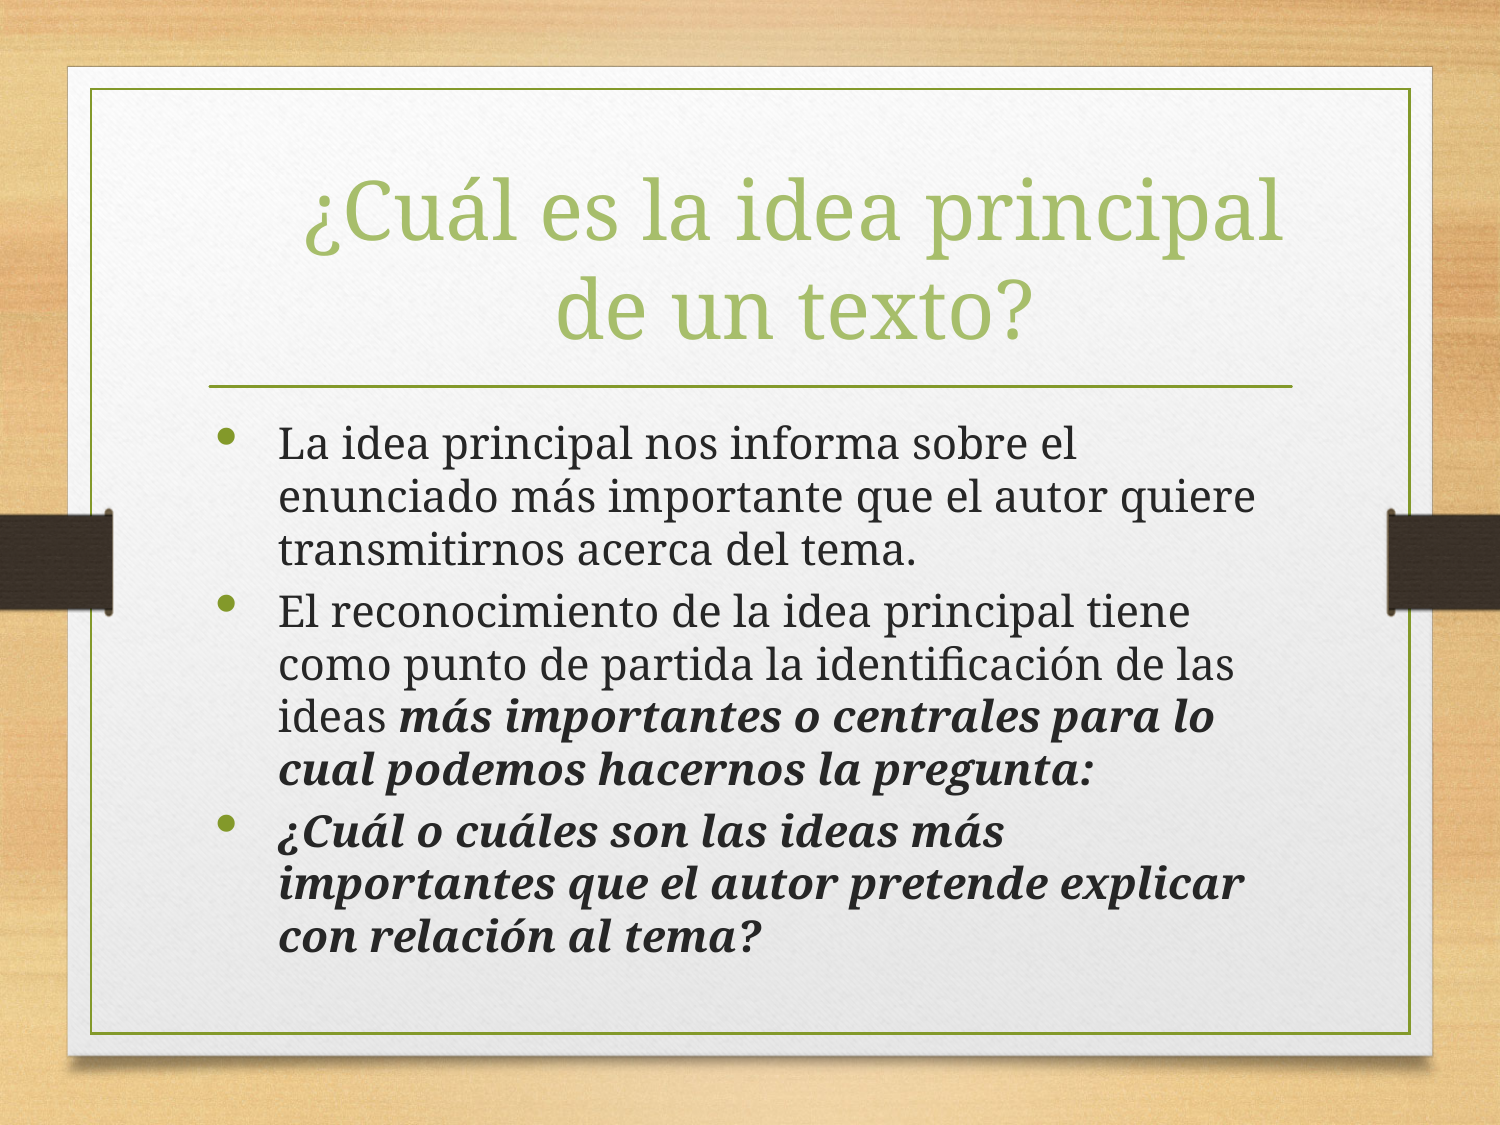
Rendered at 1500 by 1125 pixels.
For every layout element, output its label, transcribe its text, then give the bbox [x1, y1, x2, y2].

title ¿Cuál es la idea principal de un texto? [193, 150, 1309, 365]
list La idea principal nos informa sobre el enunciado más importante que el autor quiere transmitirnos acerca del tema. El reconocimiento de la idea principal tiene como punto de partida la identificación de las ideas más importantes o centrales para lo cual podemos hacernos la pregunta: ¿Cuál o cuáles son las ideas más importantes que el autor pretende explicar con relación al tema? [193, 408, 1309, 974]
picture [0, 0, 1500, 1125]
